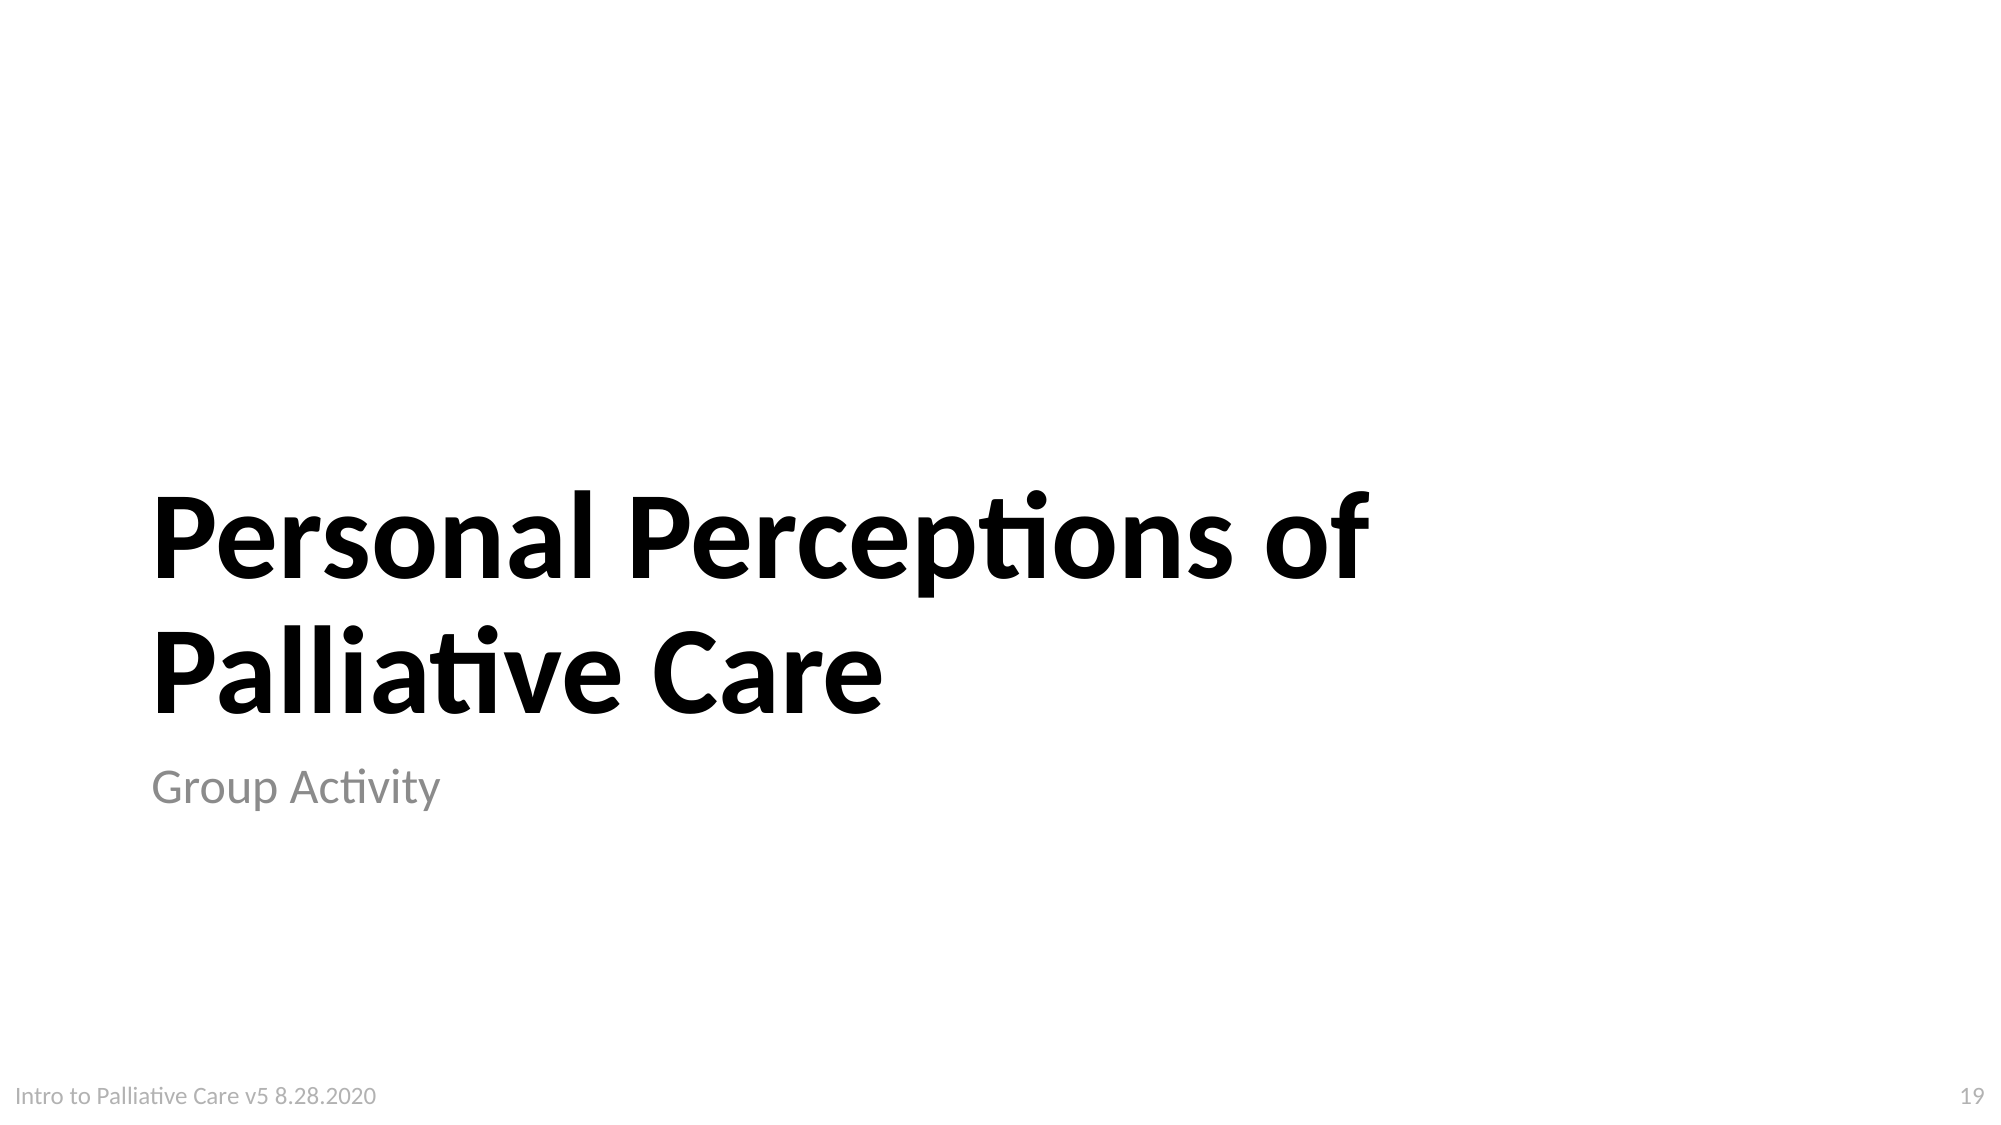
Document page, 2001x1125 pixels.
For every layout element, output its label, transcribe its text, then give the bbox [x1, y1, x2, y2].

list Group Activity [136, 752, 1862, 999]
footer Intro to Palliative Care v5 8.28.2020 [0, 1065, 1315, 1125]
slide_number 19 [1435, 1065, 2000, 1125]
title Personal Perceptions of Palliative Care [136, 280, 1862, 749]
